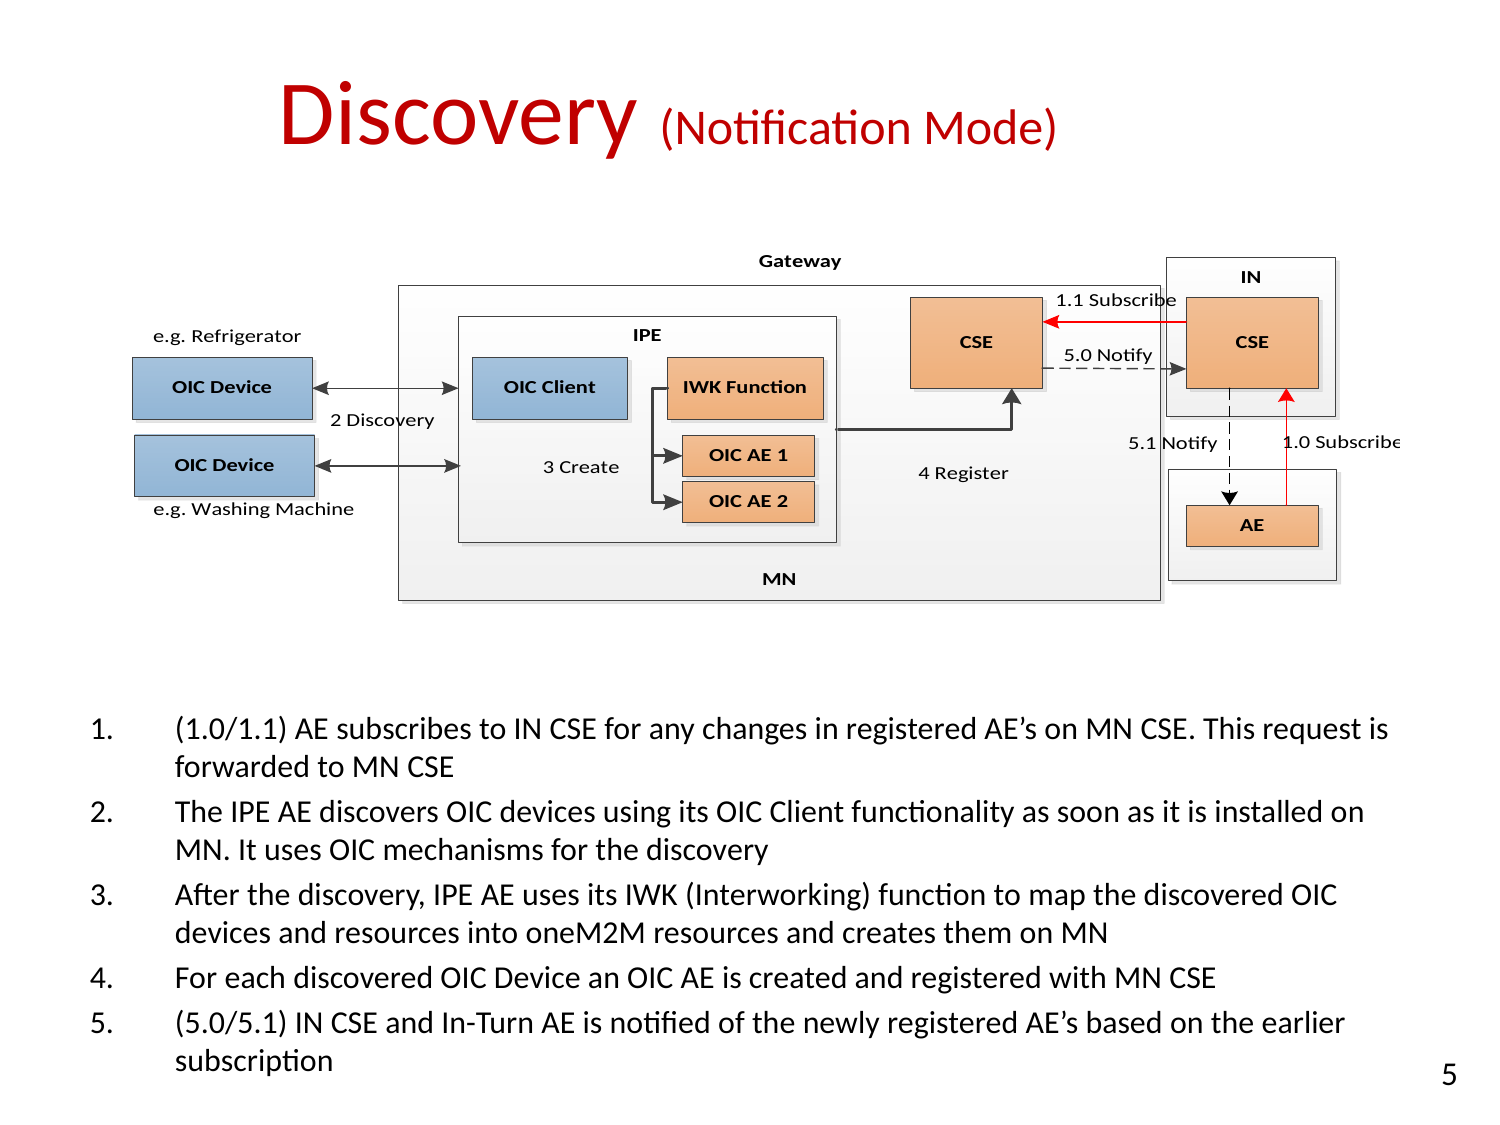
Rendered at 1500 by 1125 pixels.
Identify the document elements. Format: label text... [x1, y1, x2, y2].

list (1.0/1.1) AE subscribes to IN CSE for any changes in registered AE’s on MN CSE. This request is forwarded to MN CSE The IPE AE discovers OIC devices using its OIC Client functionality as soon as it is installed on MN. It uses OIC mechanisms for the discovery After the discovery, IPE AE uses its IWK (Interworking) function to map the discovered OIC devices and resources into oneM2M resources and creates them on MN For each discovered OIC Device an OIC AE is created and registered with MN CSE (5.0/5.1) IN CSE and In-Turn AE is notified of the newly registered AE’s based on the earlier subscription [75, 699, 1425, 1088]
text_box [124, 174, 1401, 676]
title Discovery (Notification Mode) [75, 45, 1263, 150]
